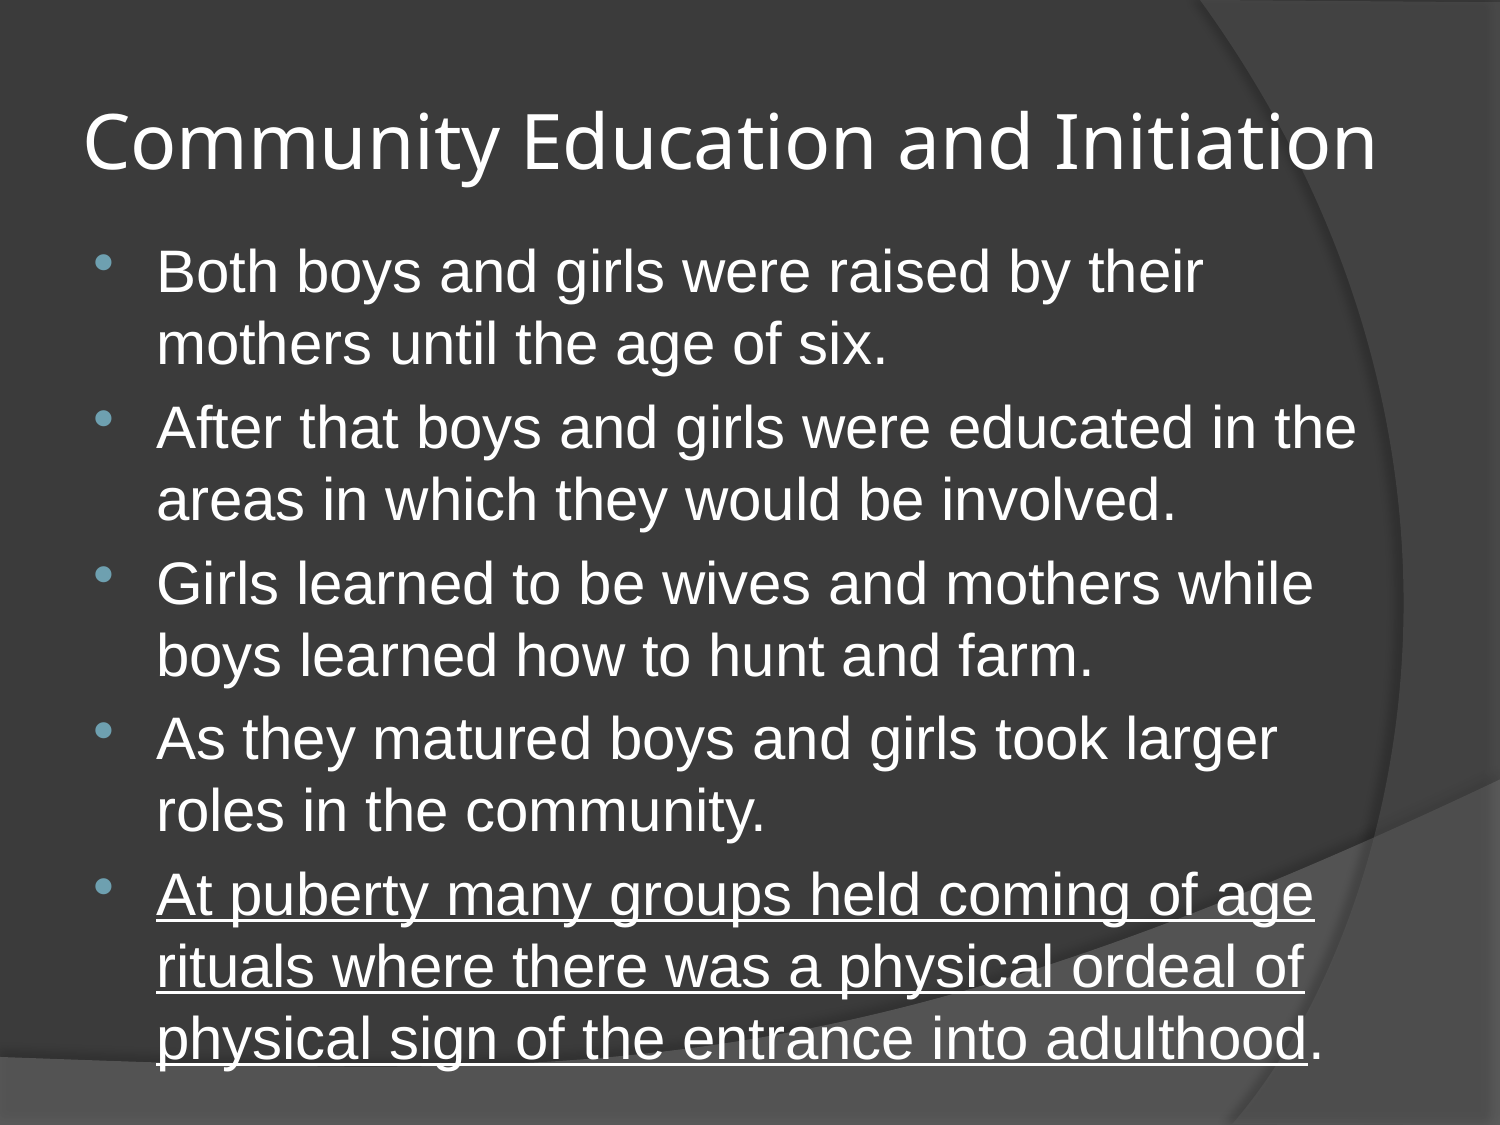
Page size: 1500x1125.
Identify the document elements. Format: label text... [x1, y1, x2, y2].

list Both boys and girls were raised by their mothers until the age of six. After that boys and girls were educated in the areas in which they would be involved. Girls learned to be wives and mothers while boys learned how to hunt and farm. As they matured boys and girls took larger roles in the community. At puberty many groups held coming of age rituals where there was a physical ordeal of physical sign of the entrance into adulthood. [74, 224, 1413, 1088]
title Community Education and Initiation [74, 44, 1426, 233]
